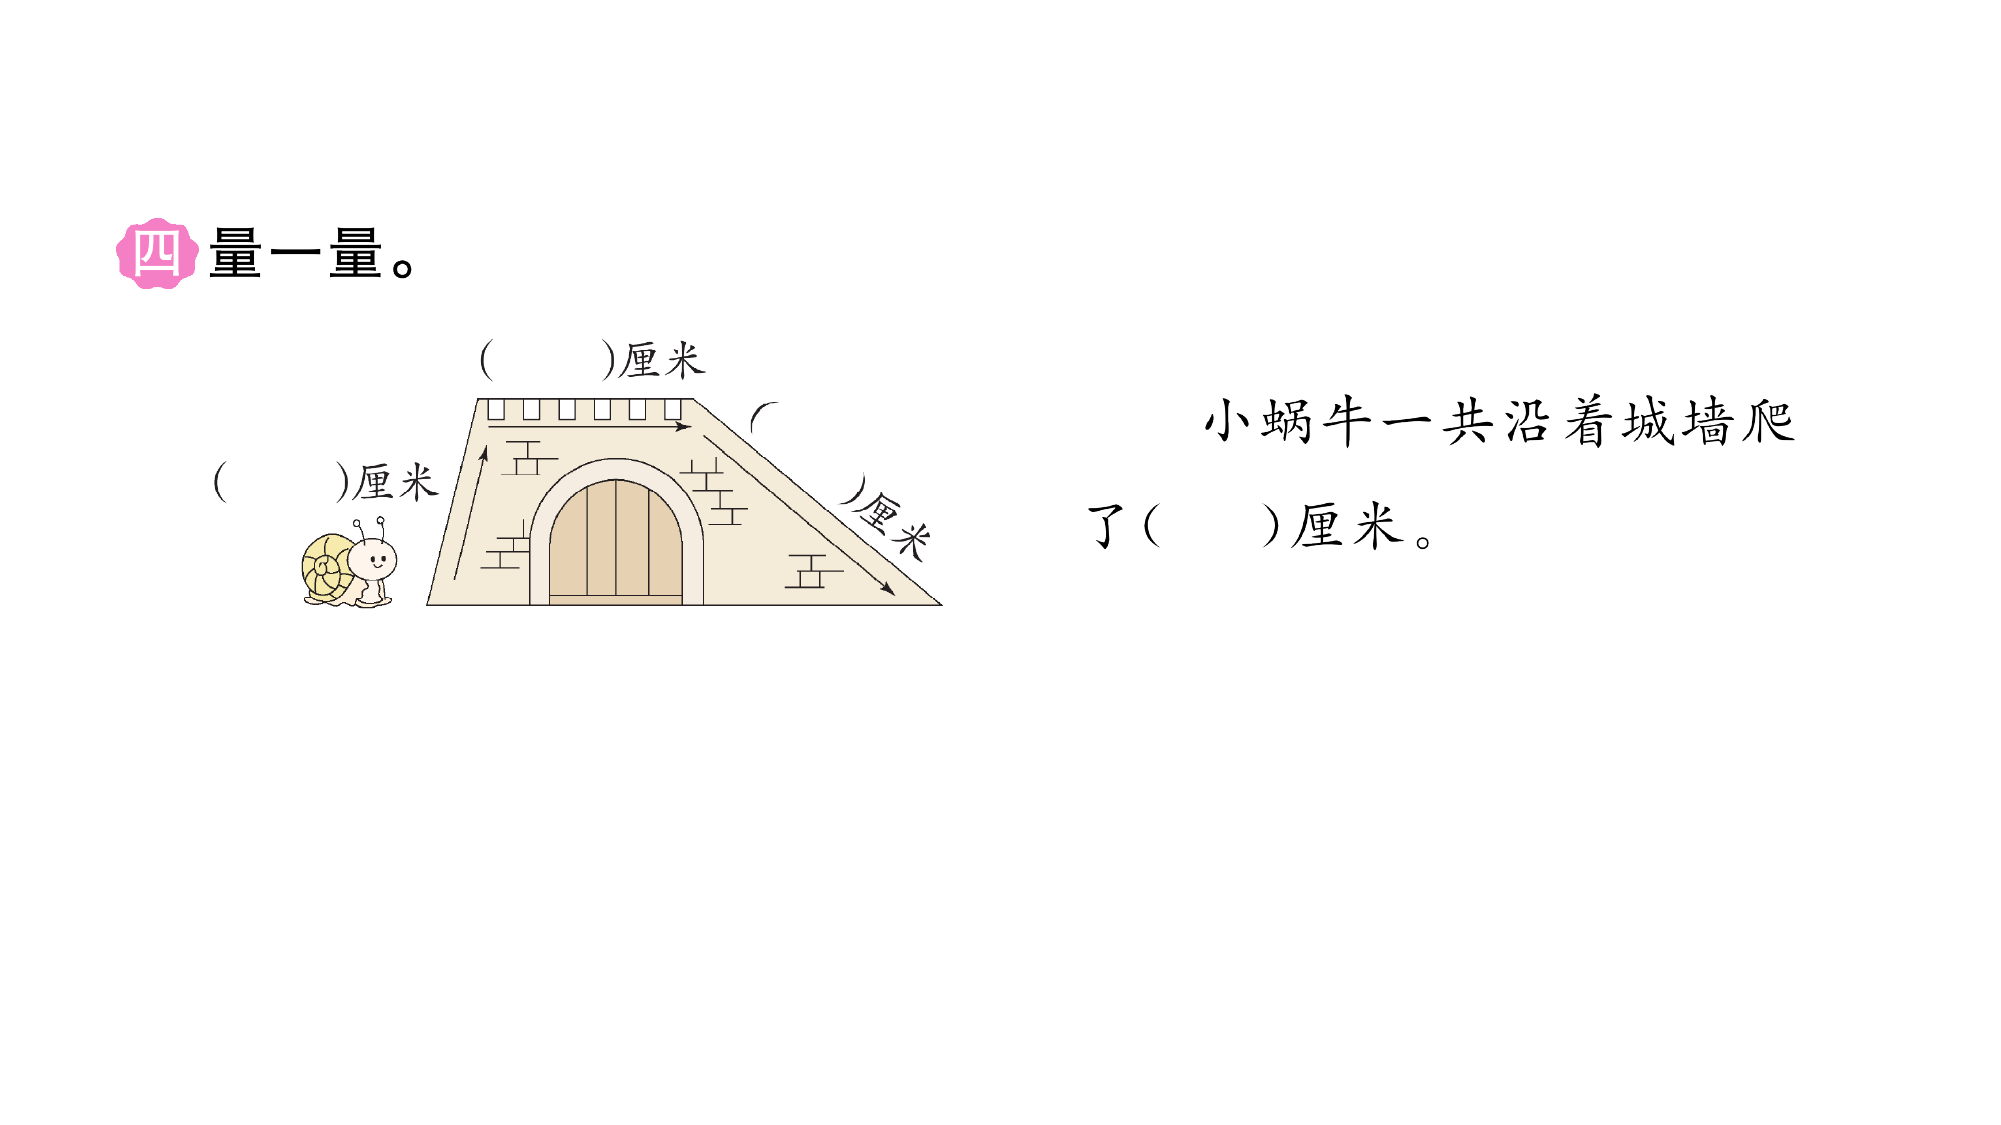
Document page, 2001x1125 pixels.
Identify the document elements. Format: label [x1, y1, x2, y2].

picture [112, 186, 2000, 634]
